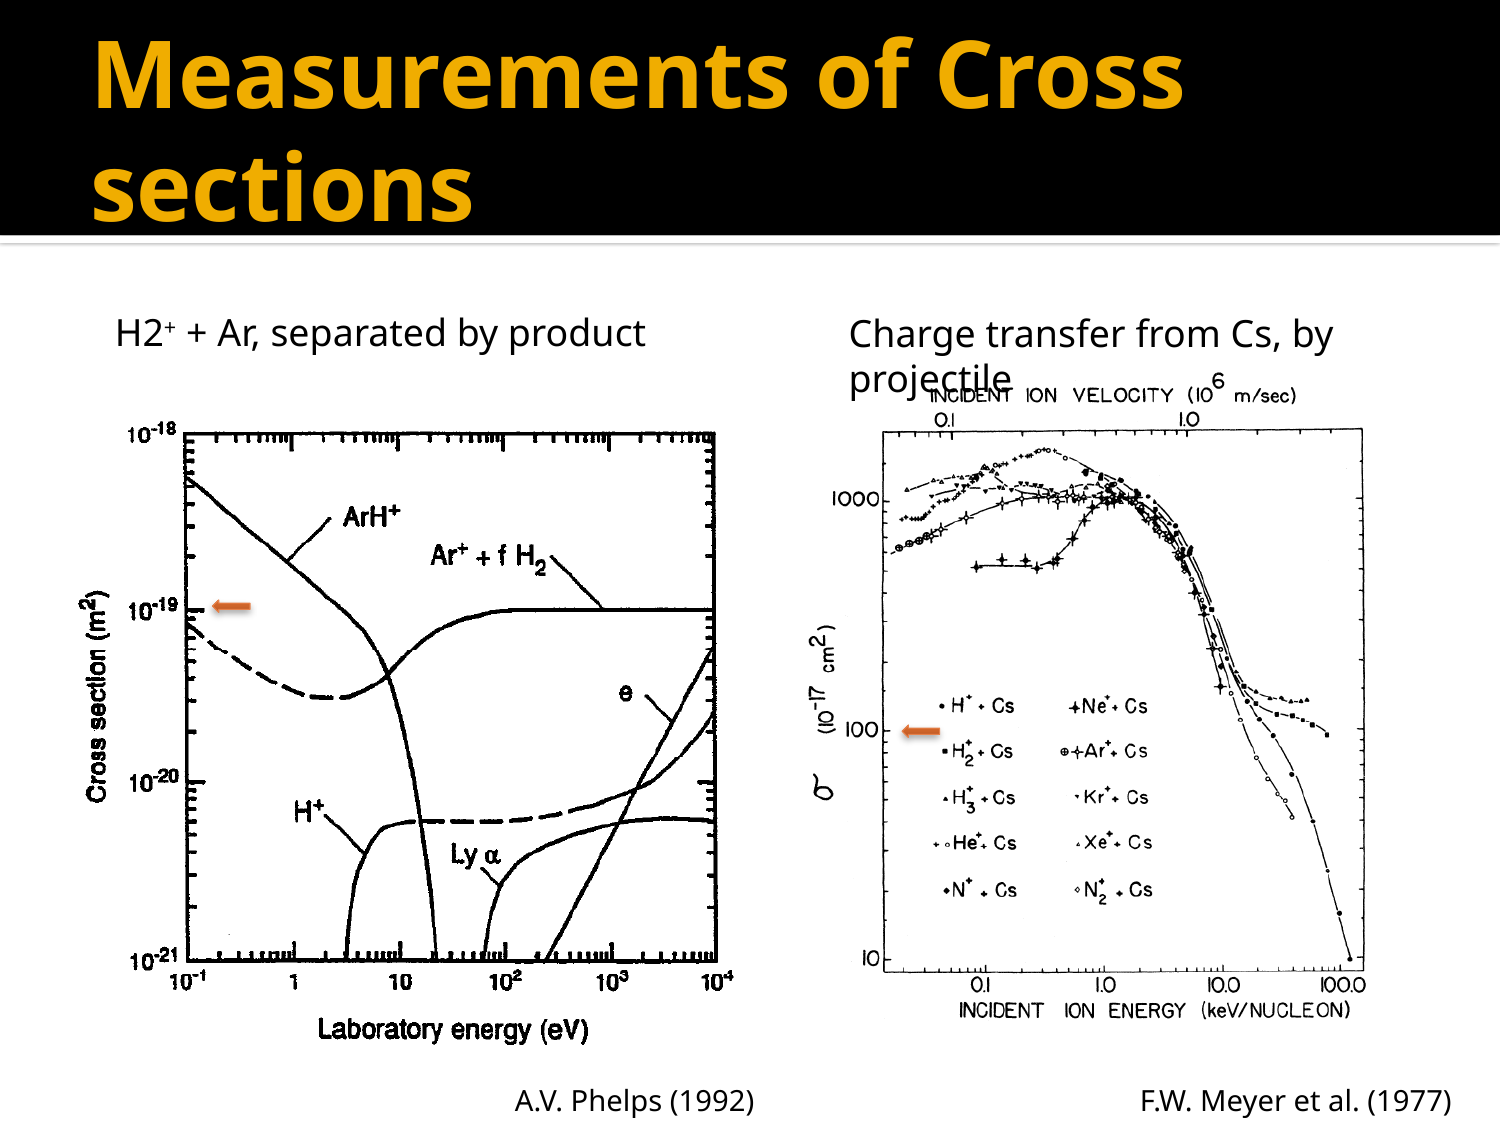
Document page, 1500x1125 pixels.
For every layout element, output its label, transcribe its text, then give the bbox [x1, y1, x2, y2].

text_box F.W. Meyer et al. (1977) [1125, 1074, 1500, 1125]
text_box Charge transfer from Cs, by projectile [834, 302, 1484, 408]
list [74, 402, 738, 1050]
text_box A.V. Phelps (1992) [500, 1074, 825, 1125]
text_box H2+ + Ar, separated by product [99, 301, 800, 362]
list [803, 372, 1379, 1021]
title Measurements of Cross sections [75, 24, 1425, 231]
